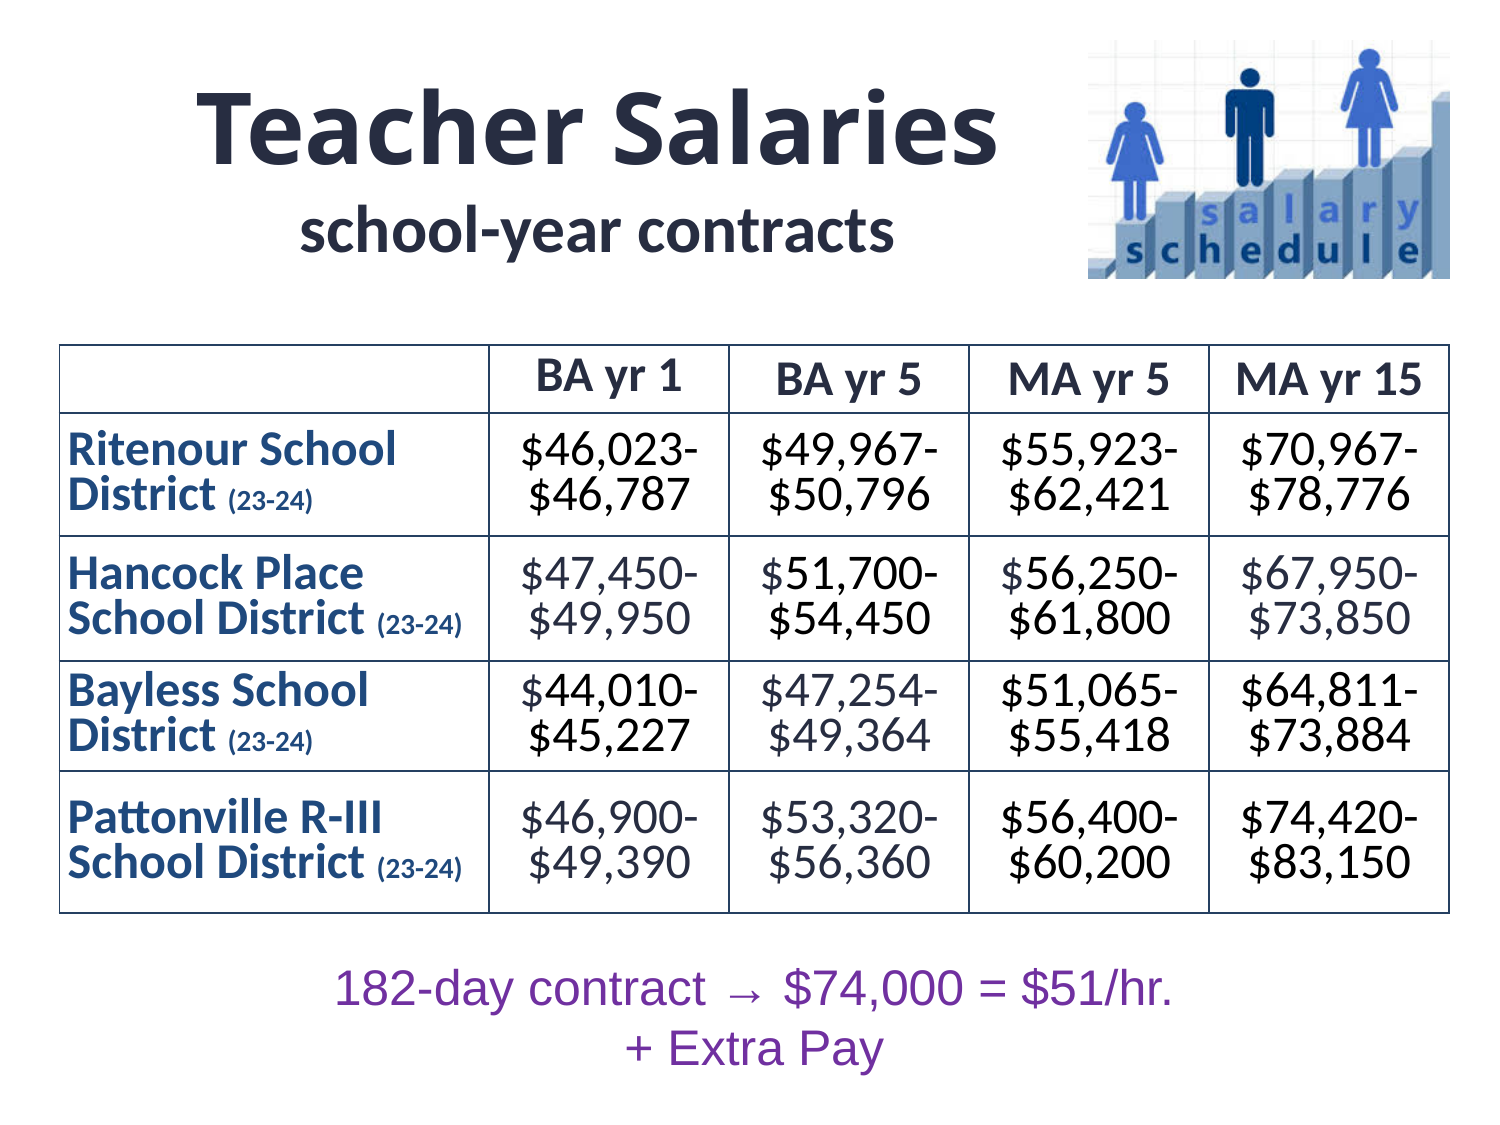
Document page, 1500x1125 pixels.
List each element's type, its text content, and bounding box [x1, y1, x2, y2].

table_header BA yr 1 [490, 346, 728, 412]
table_cell Ritenour School District (23-24) [60, 414, 488, 535]
table_cell $47,254-$49,364 [730, 662, 968, 770]
table_cell $74,420-$83,150 [1210, 772, 1448, 912]
table_cell $56,400-$60,200 [970, 772, 1208, 912]
table_cell $44,010-$45,227 [490, 662, 728, 770]
text_box 182-day contract → $74,000 = $51/hr. + Extra Pay [246, 947, 1263, 1083]
table_cell Bayless School District (23-24) [60, 662, 488, 770]
table_cell $56,250-$61,800 [970, 537, 1208, 660]
table_header MA yr 15 [1210, 346, 1448, 412]
table_header [60, 346, 488, 412]
title Teacher Salaries school-year contracts [0, 40, 1196, 291]
picture [1088, 40, 1450, 279]
table_cell $53,320-$56,360 [730, 772, 968, 912]
table_cell $46,900-$49,390 [490, 772, 728, 912]
table_cell $55,923-$62,421 [970, 414, 1208, 535]
table_cell $51,065-$55,418 [970, 662, 1208, 770]
table_header MA yr 5 [970, 346, 1208, 412]
table_cell $70,967-$78,776 [1210, 414, 1448, 535]
table_cell $47,450-$49,950 [490, 537, 728, 660]
table_cell Hancock Place School District (23-24) [60, 537, 488, 660]
table_cell Pattonville R-III School District (23-24) [60, 772, 488, 912]
table_cell $64,811-$73,884 [1210, 662, 1448, 770]
table_header BA yr 5 [730, 346, 968, 412]
table_cell $67,950-$73,850 [1210, 537, 1448, 660]
table_cell $51,700-$54,450 [730, 537, 968, 660]
table_cell $49,967-$50,796 [730, 414, 968, 535]
table_cell $46,023-$46,787 [490, 414, 728, 535]
